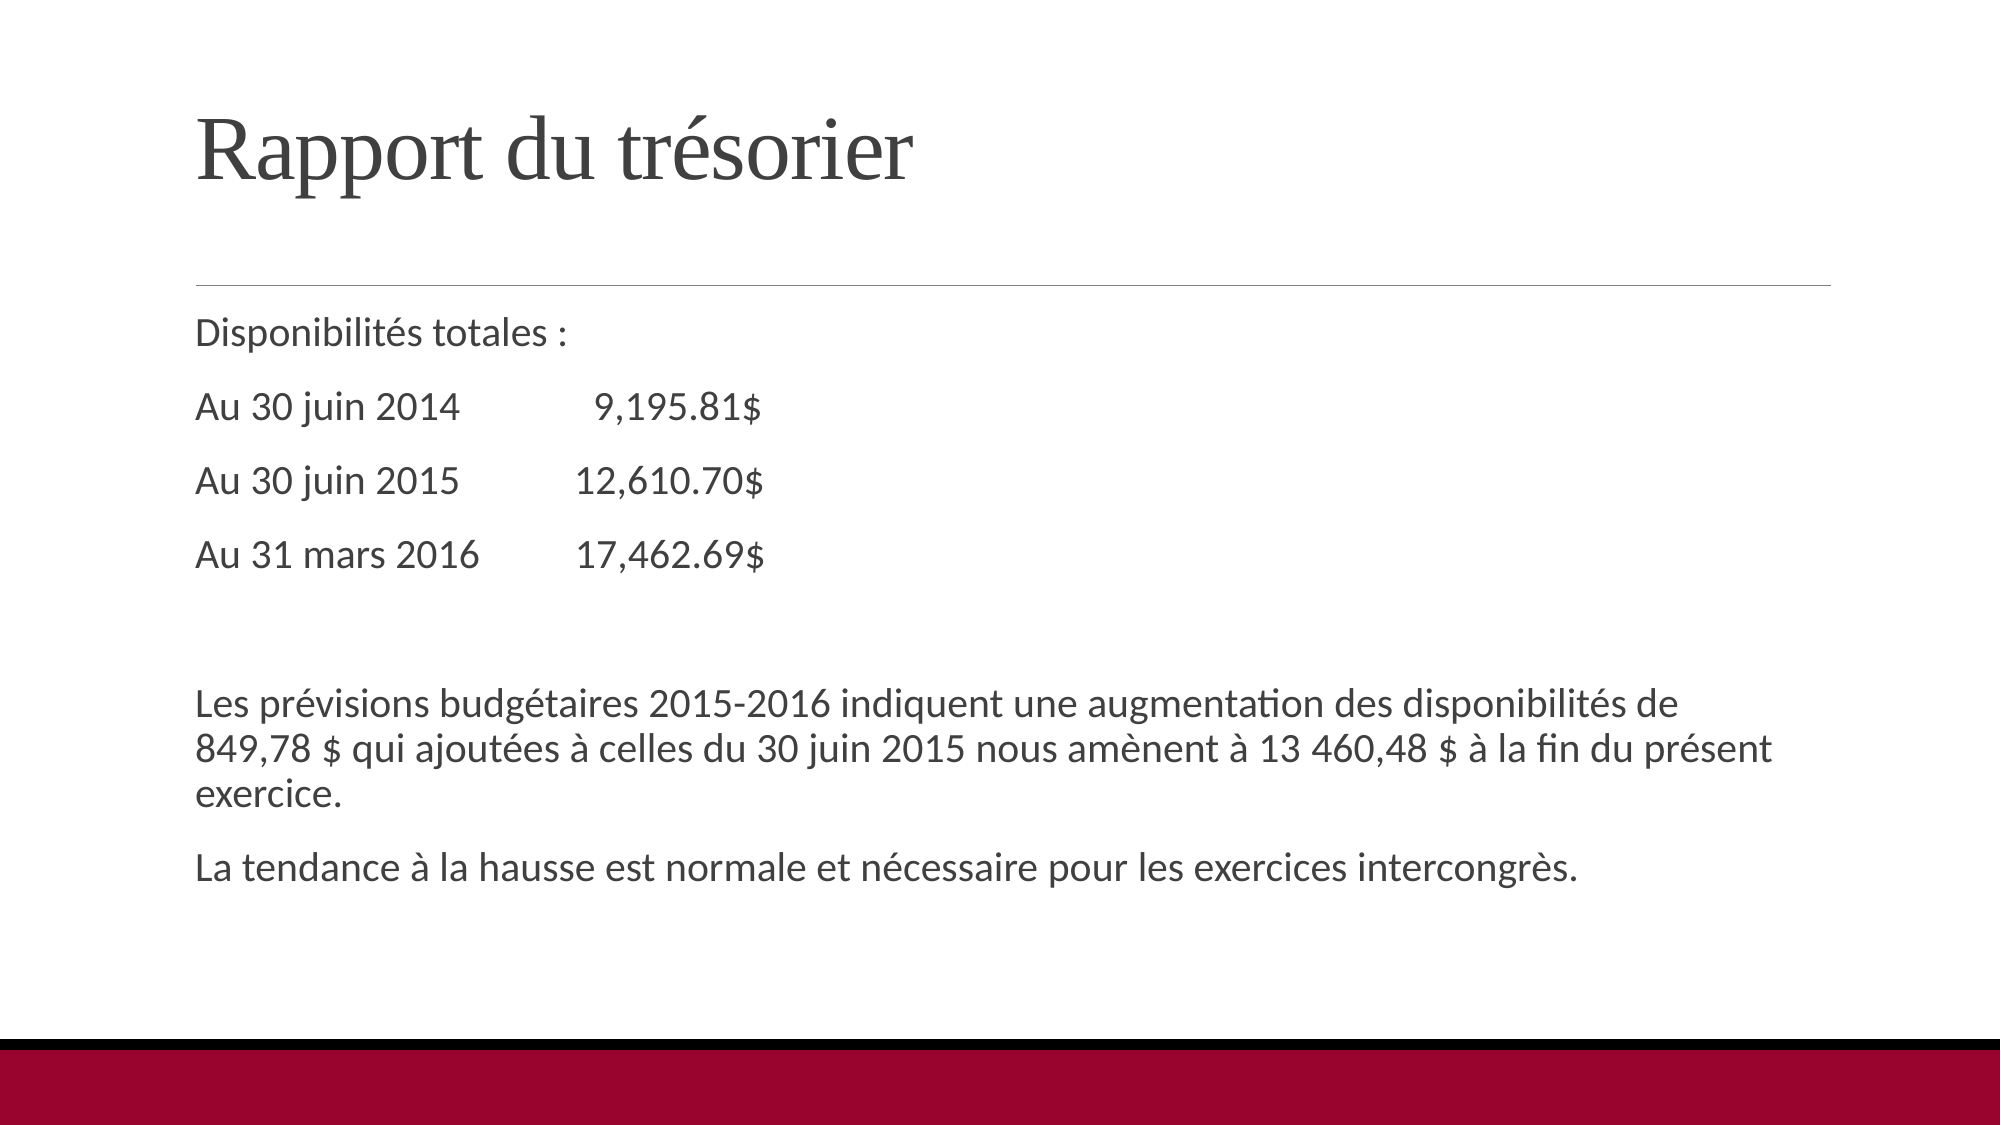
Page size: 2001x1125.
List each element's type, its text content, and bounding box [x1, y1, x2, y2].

list Disponibilités totales : Au 30 juin 2014 9,195.81$ Au 30 juin 2015 12,610.70$ Au 31 mars 2016 17,462.69$ Les prévisions budgétaires 2015-2016 indiquent une augmentation des disponibilités de 849,78 $ qui ajoutées à celles du 30 juin 2015 nous amènent à 13 460,48 $ à la fin du présent exercice. La tendance à la hausse est normale et nécessaire pour les exercices intercongrès. [180, 302, 1830, 963]
title Rapport du trésorier [180, 47, 1830, 206]
